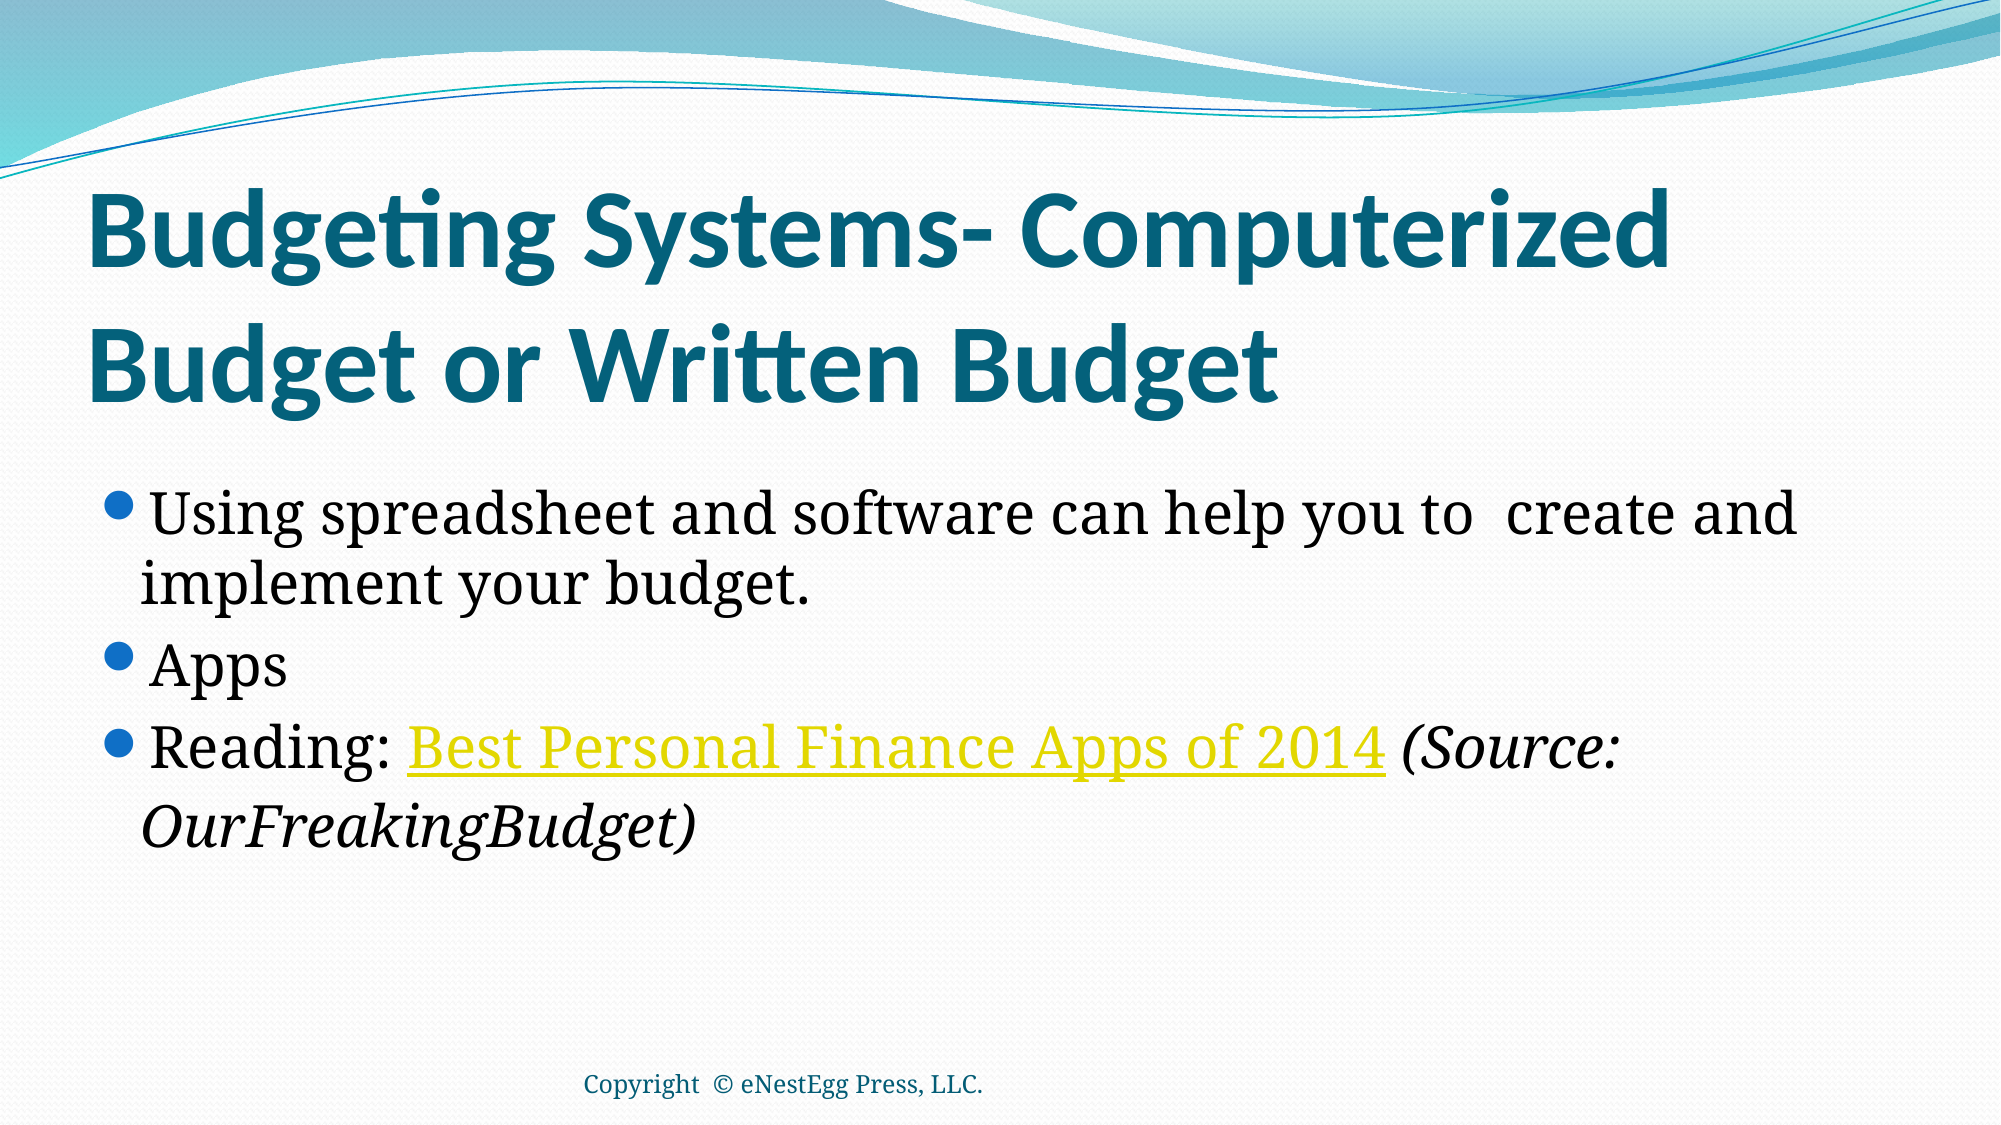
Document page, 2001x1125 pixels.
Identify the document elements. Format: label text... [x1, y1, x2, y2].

list Using spreadsheet and software can help you to create and implement your budget. Apps Reading: Best Personal Finance Apps of 2014 (Source: OurFreakingBudget) [21, 469, 1900, 1038]
footer Copyright © eNestEgg Press, LLC. [583, 1042, 1317, 1103]
title Budgeting Systems- Computerized Budget or Written Budget [86, 115, 1979, 425]
